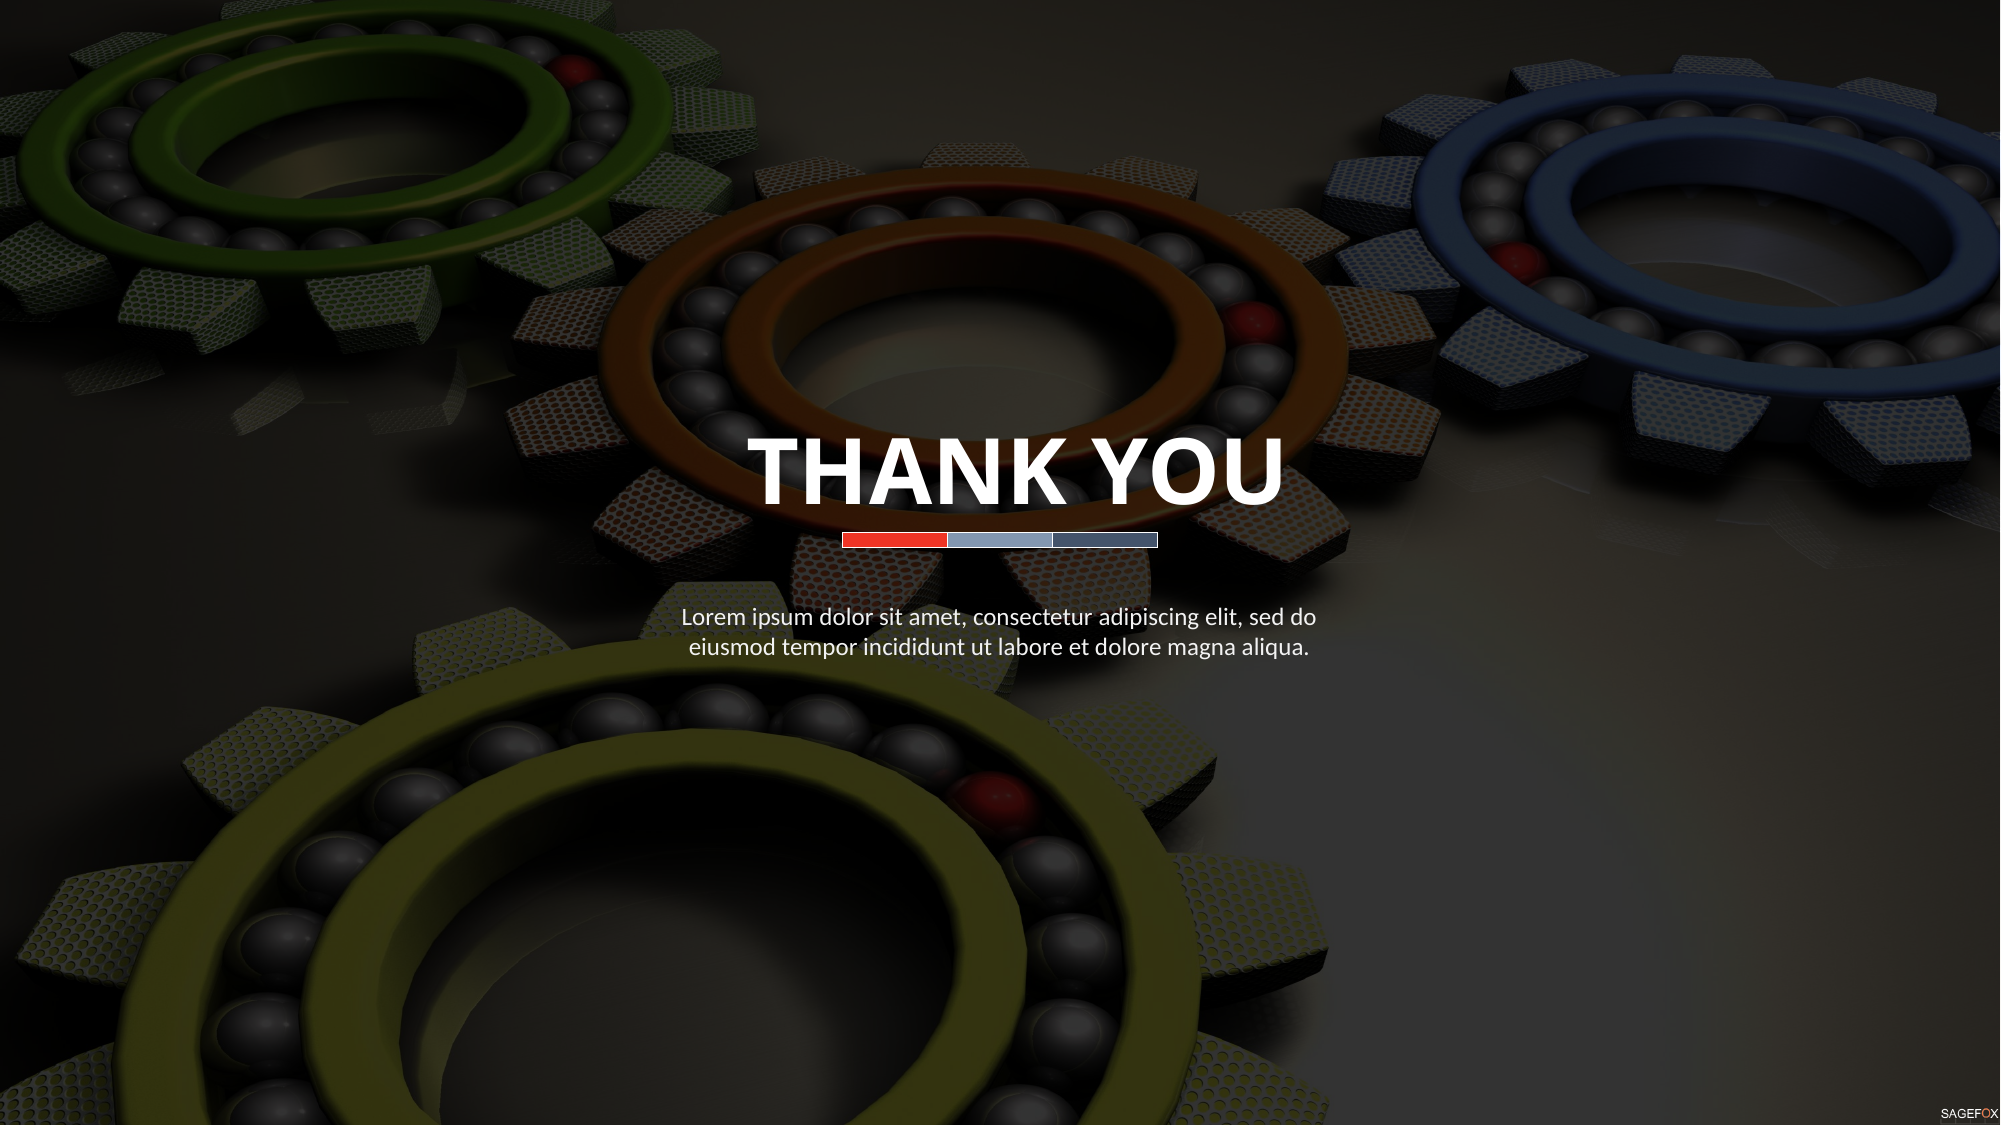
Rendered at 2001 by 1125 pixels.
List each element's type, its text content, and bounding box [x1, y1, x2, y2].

text_box THANK YOU [565, 405, 1470, 531]
text_box Lorem ipsum dolor sit amet, consectetur adipiscing elit, sed do eiusmod tempor incididunt ut labore et dolore magna aliqua. [660, 593, 1340, 668]
picture [0, 0, 2001, 1125]
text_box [842, 532, 1158, 548]
